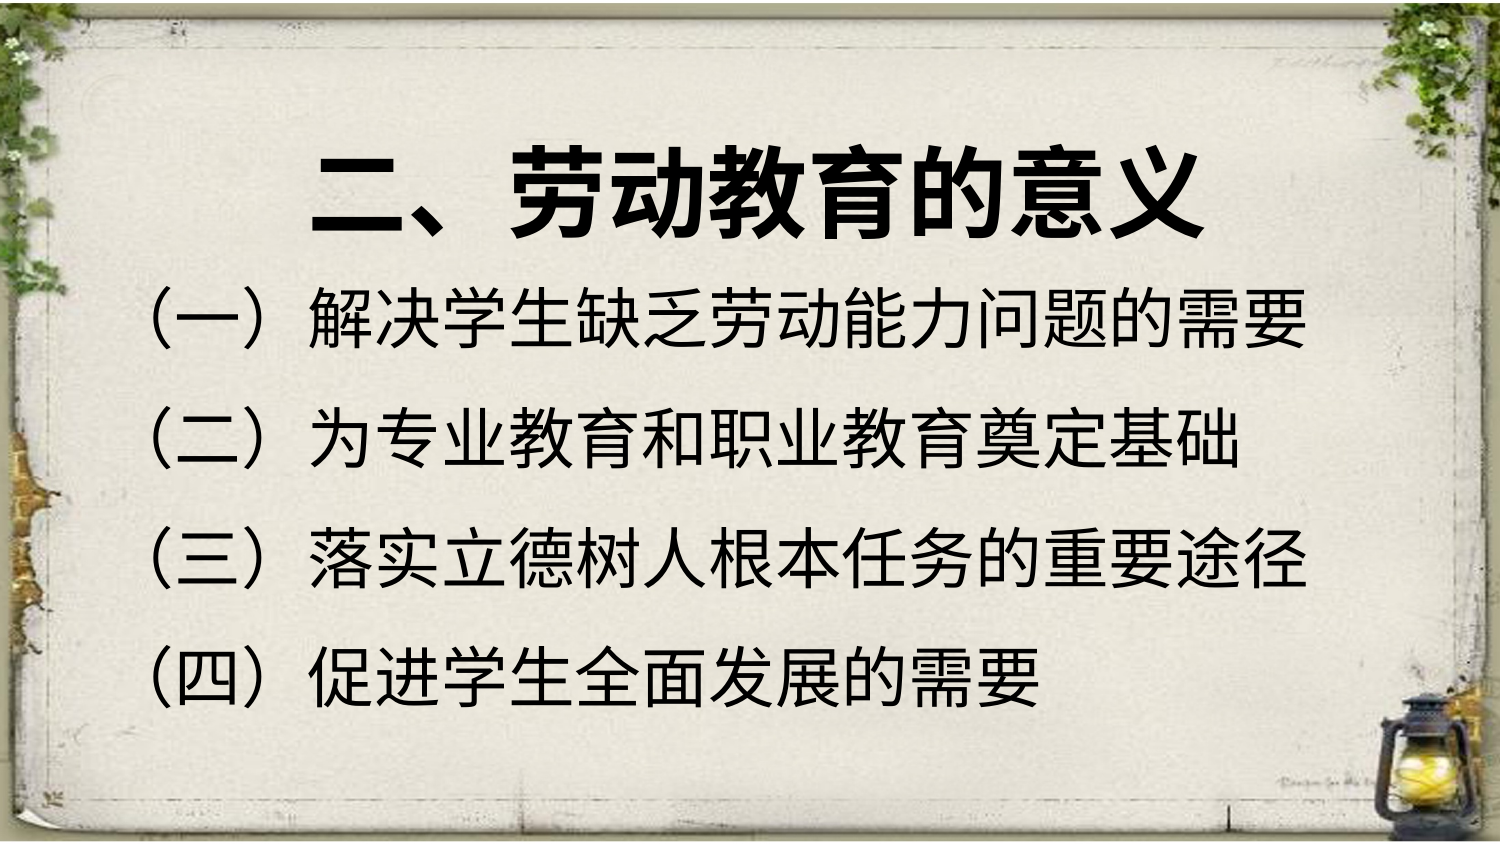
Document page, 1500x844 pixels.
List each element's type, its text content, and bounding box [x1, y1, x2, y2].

text_box 二、劳动教育的意义 [293, 62, 1394, 229]
text_box （一）解决学生缺乏劳动能力问题的需要 （二）为专业教育和职业教育奠定基础 （三）落实立德树人根本任务的重要途径 （四）促进学生全面发展的需要 [92, 229, 1407, 724]
picture [0, 0, 1500, 844]
